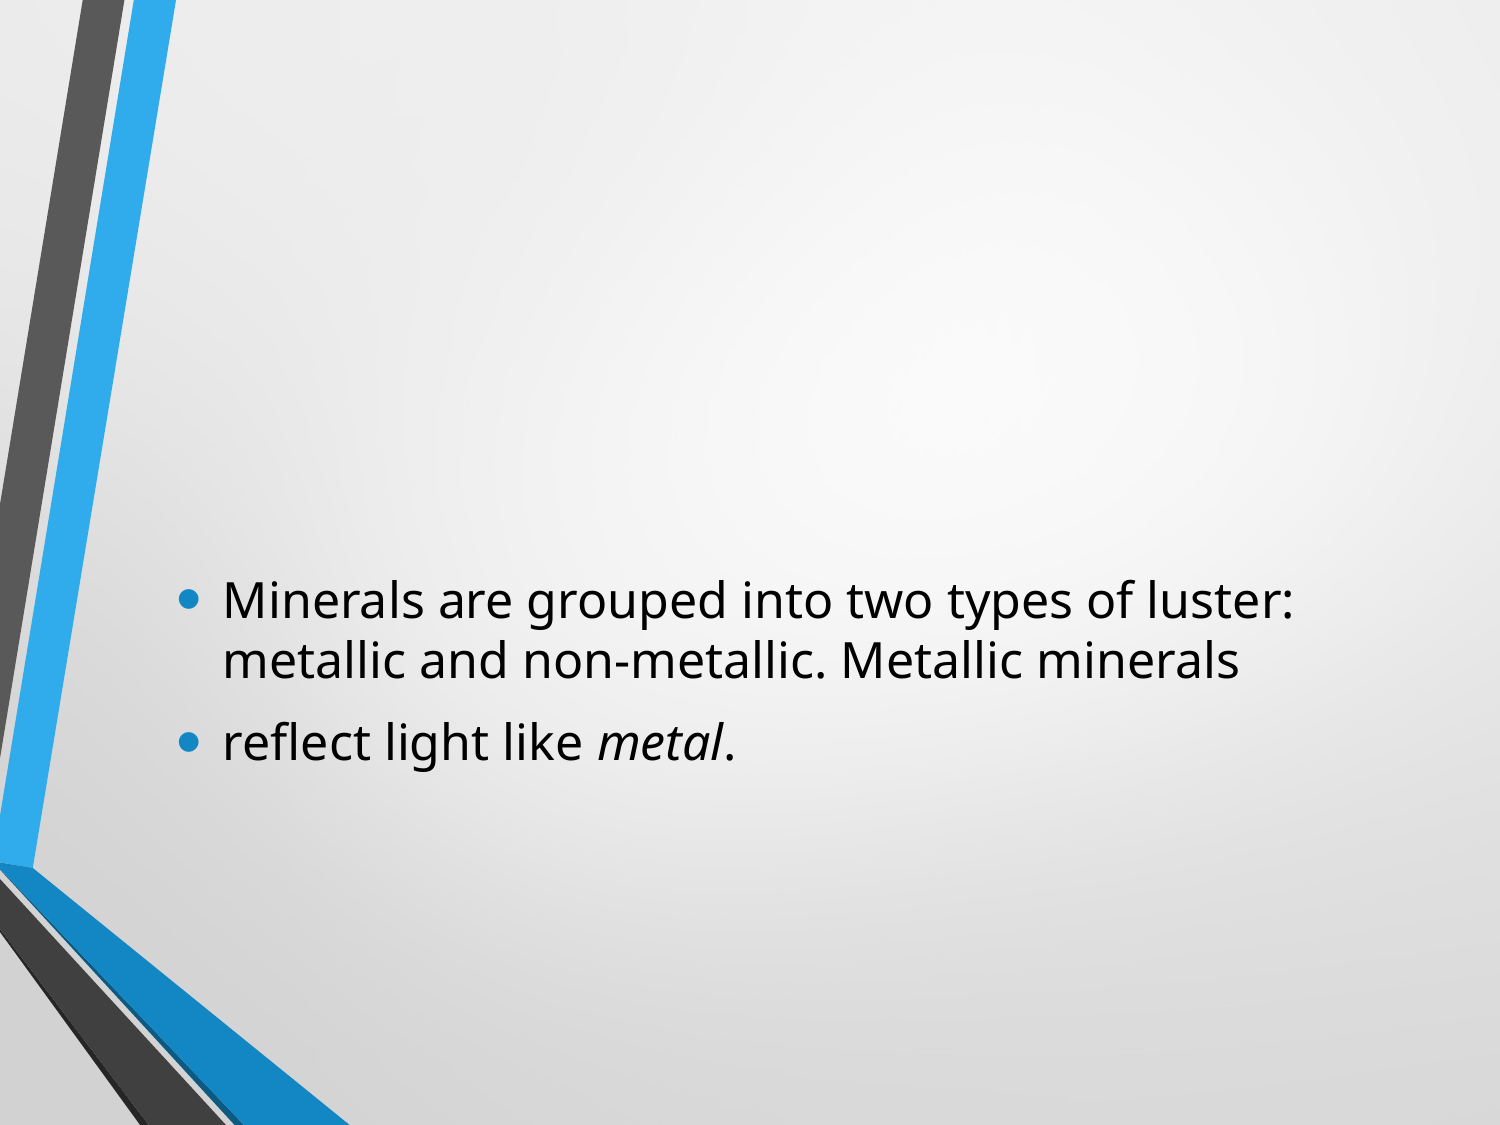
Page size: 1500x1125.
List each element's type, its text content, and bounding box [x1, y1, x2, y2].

list Minerals are grouped into two types of luster: metallic and non-metallic. Metallic minerals reflect light like metal. [161, 437, 1425, 985]
